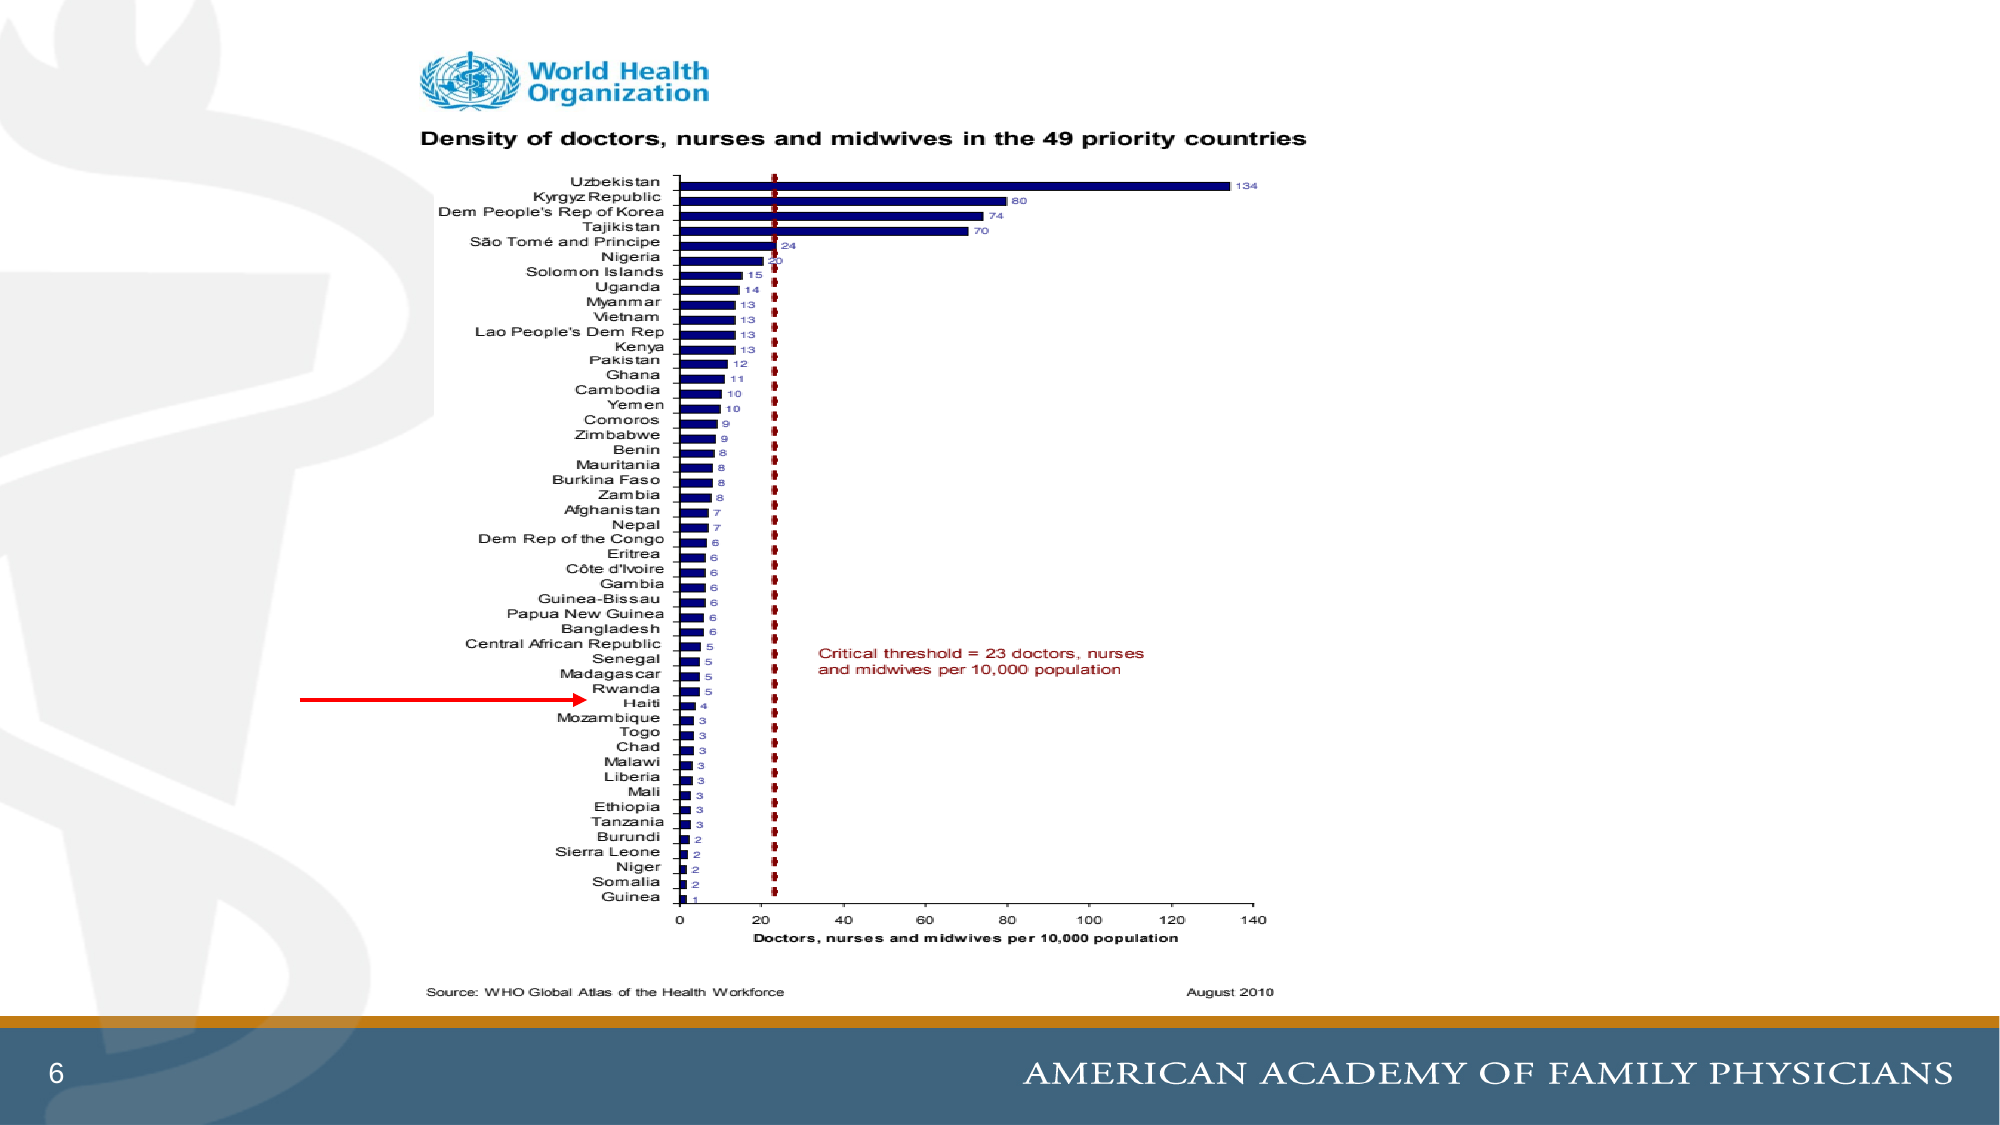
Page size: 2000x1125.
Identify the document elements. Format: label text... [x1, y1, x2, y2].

picture [0, 0, 2000, 1125]
slide_number 6 [33, 1046, 150, 1125]
